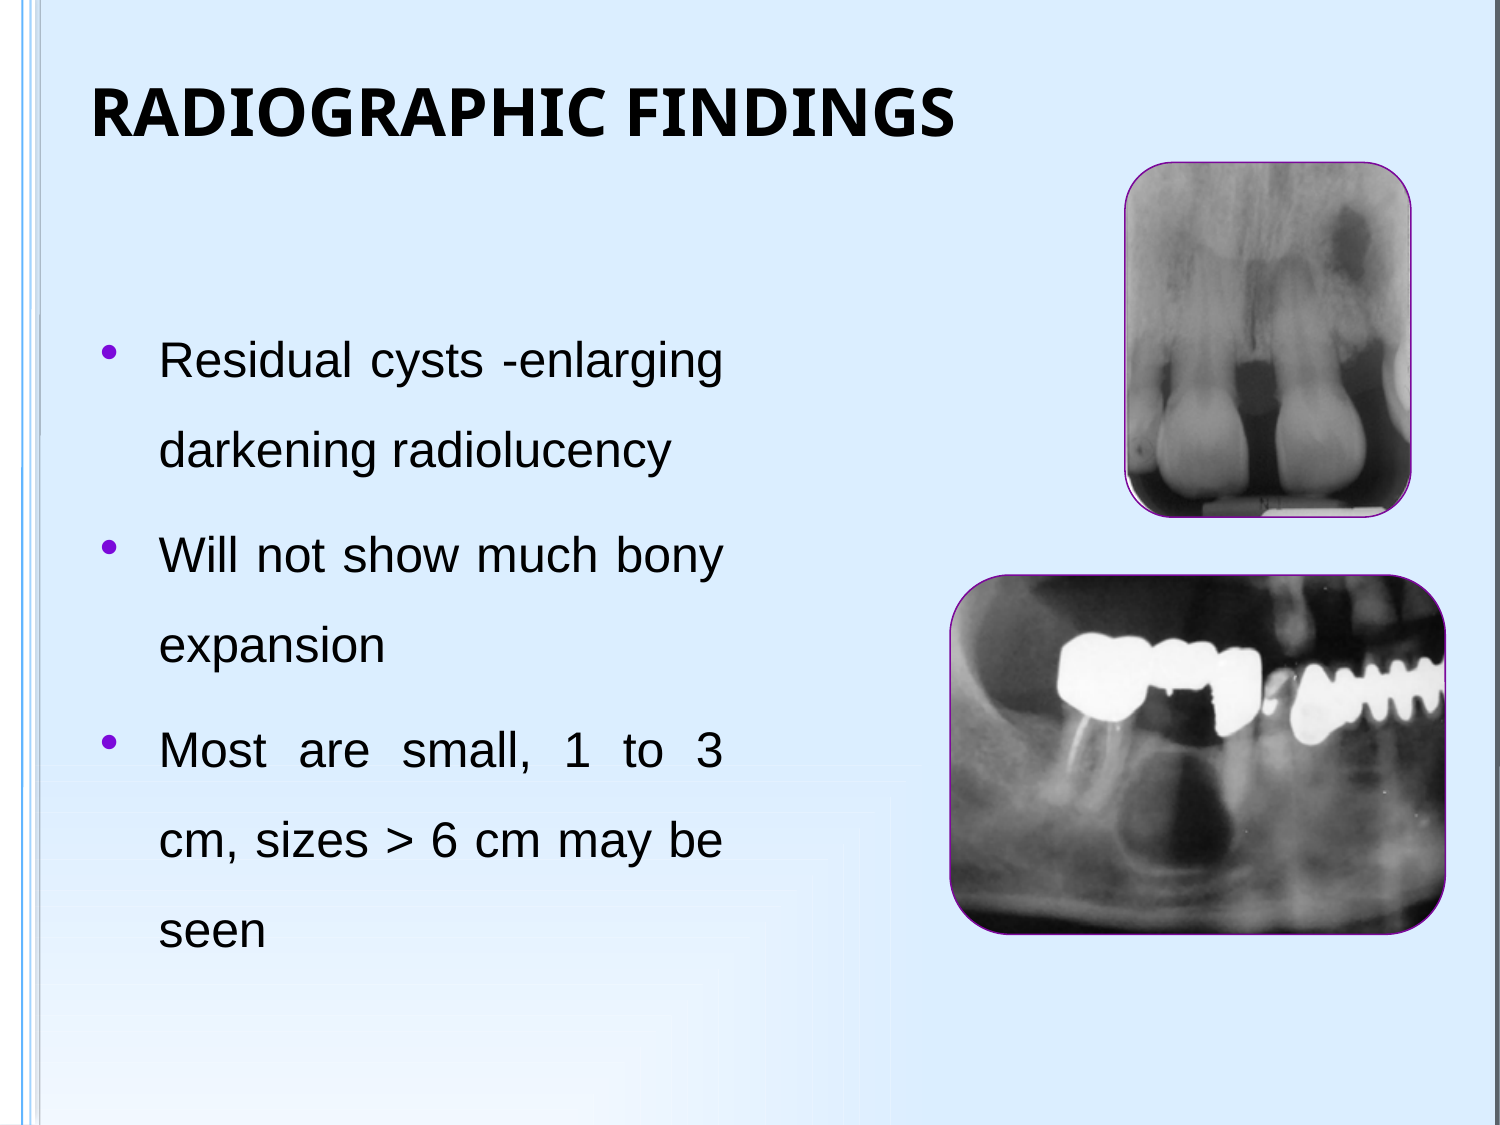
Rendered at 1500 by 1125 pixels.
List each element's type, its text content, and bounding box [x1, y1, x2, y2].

title RADIOGRAPHIC FINDINGS [75, 62, 1425, 213]
list Residual cysts -enlarging darkening radiolucency Will not show much bony expansion Most are small, 1 to 3 cm, sizes > 6 cm may be seen [76, 290, 739, 1033]
picture [1124, 162, 1412, 518]
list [949, 574, 1446, 935]
